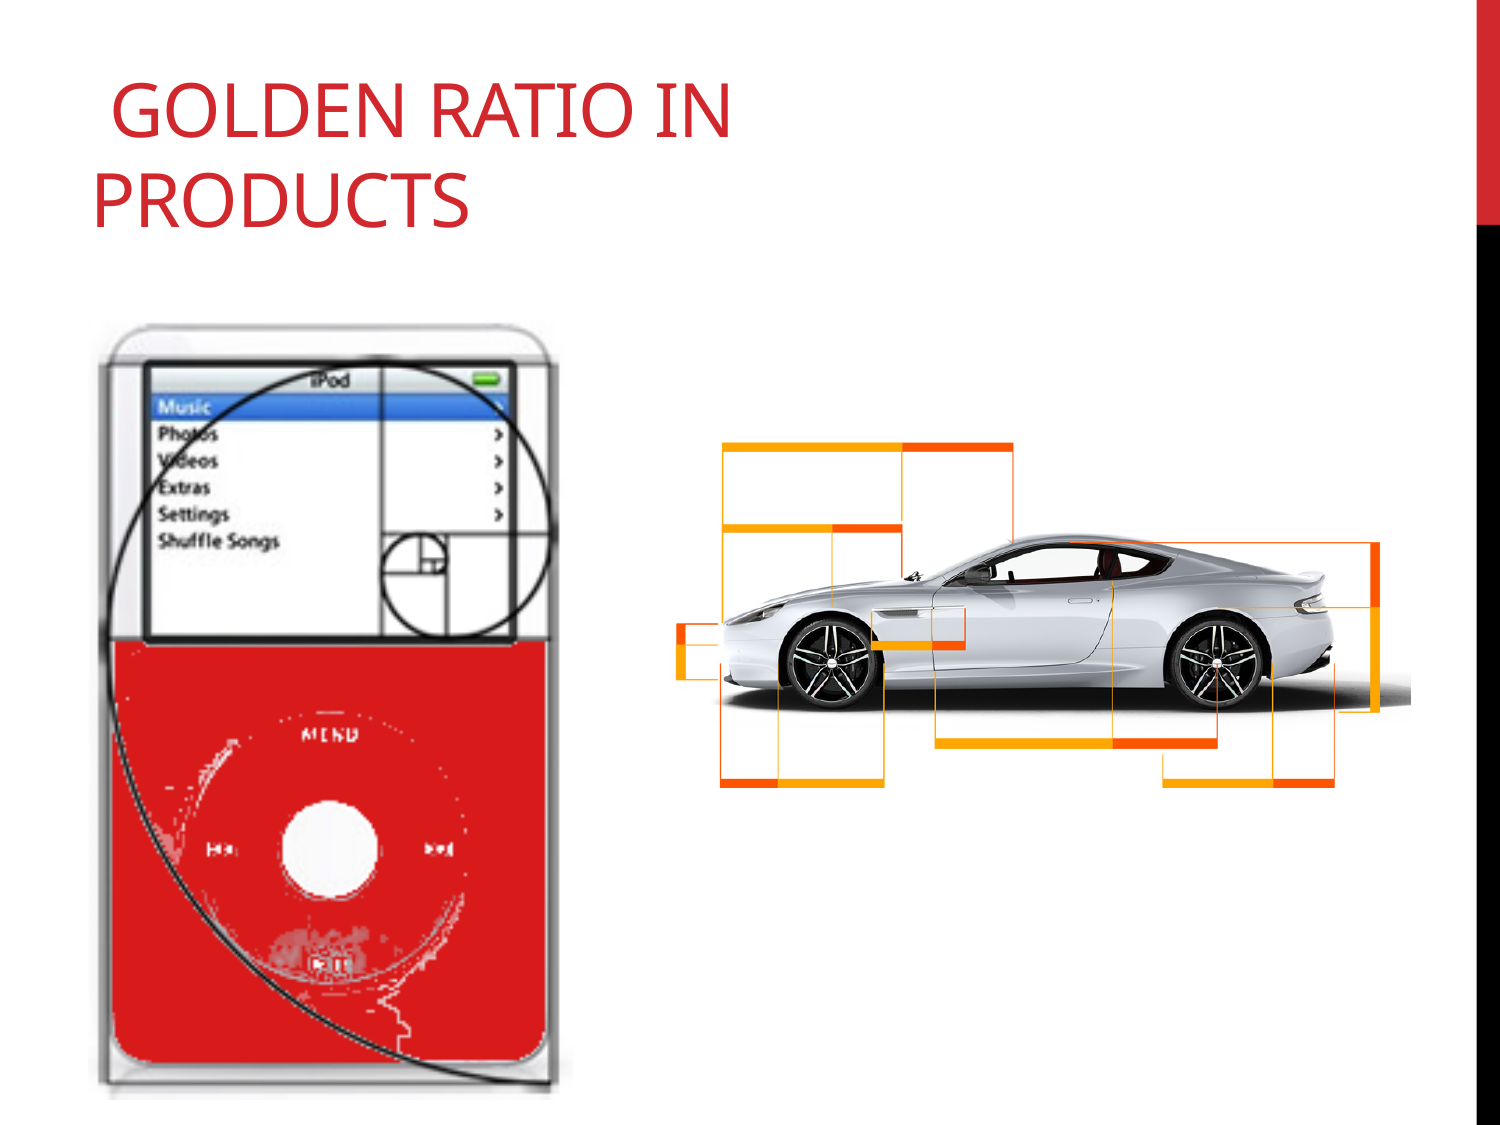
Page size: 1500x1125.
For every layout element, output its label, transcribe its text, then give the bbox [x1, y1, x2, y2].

picture [643, 420, 1439, 810]
title golden RATIO IN PRODUCTS [75, 25, 1025, 250]
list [87, 302, 586, 1101]
